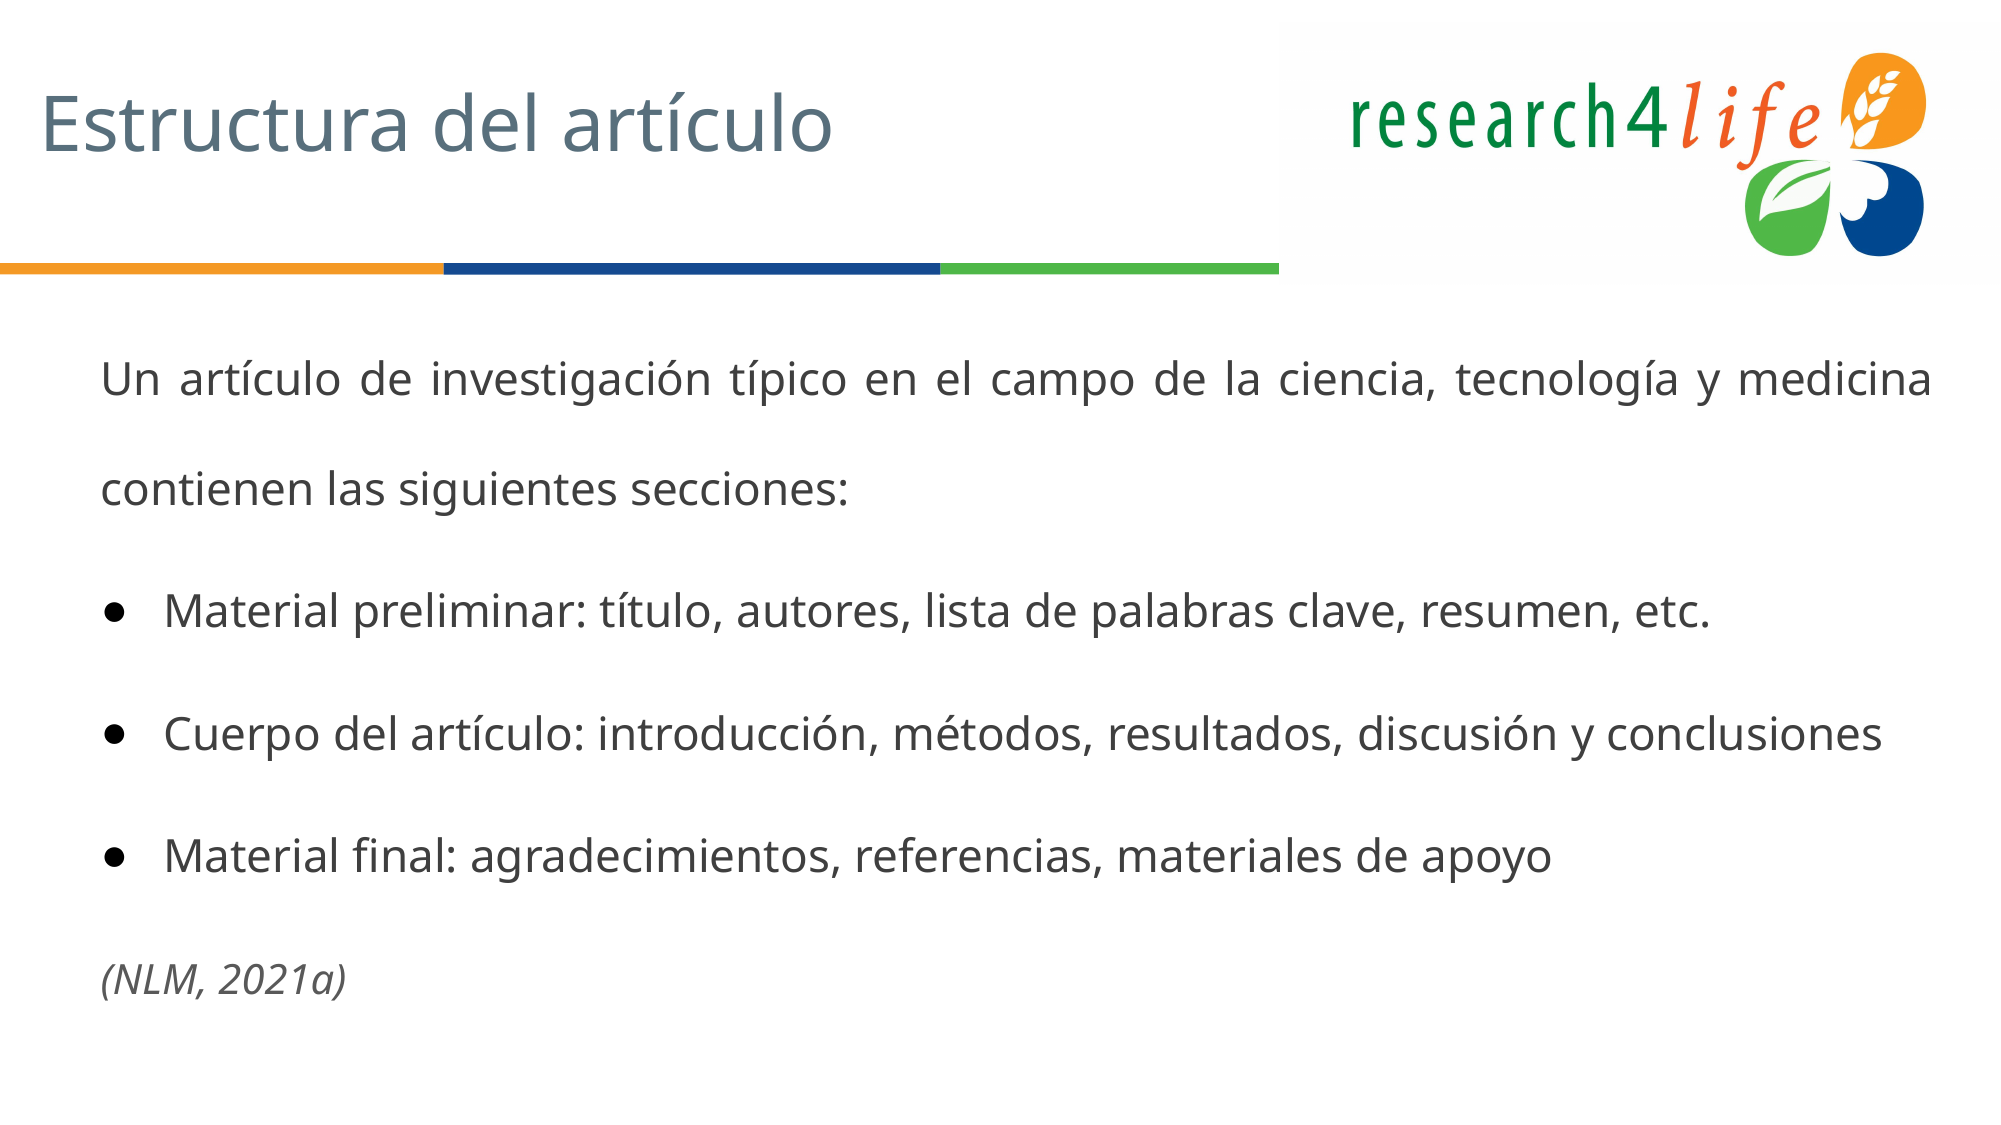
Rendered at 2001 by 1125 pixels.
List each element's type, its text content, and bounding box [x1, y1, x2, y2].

title Estructura del artículo [24, 77, 1463, 255]
picture [1279, 22, 2000, 285]
list Un artículo de investigación típico en el campo de la ciencia, tecnología y medicina contienen las siguientes secciones: Material preliminar: título, autores, lista de palabras clave, resumen, etc. Cuerpo del artículo: introducción, métodos, resultados, discusión y conclusiones Material final: agradecimientos, referencias, materiales de apoyo (NLM, 2021a) [73, 286, 1950, 1107]
